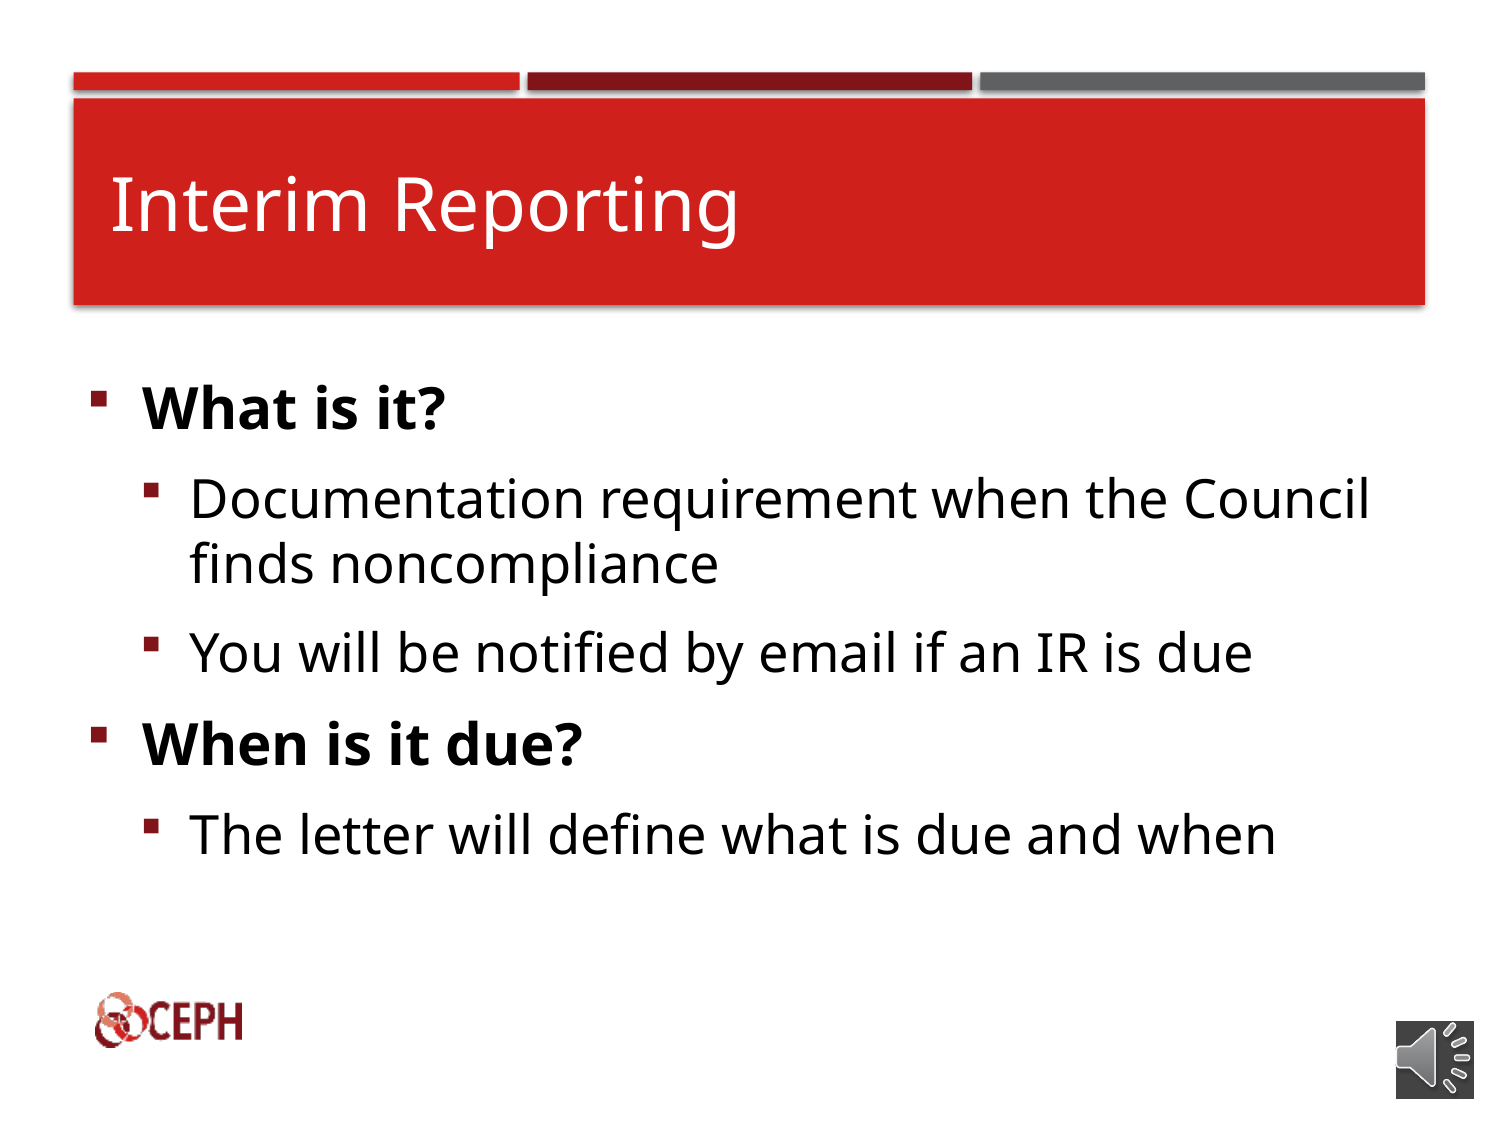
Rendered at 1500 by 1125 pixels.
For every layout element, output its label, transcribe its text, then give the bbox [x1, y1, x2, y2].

picture [95, 1013, 242, 1048]
picture [1394, 1019, 1476, 1101]
text_box What is it? Documentation requirement when the Council finds noncompliance You will be notified by email if an IR is due When is it due? The letter will define what is due and when [71, 363, 1429, 1013]
title Interim Reporting [95, 112, 1406, 291]
